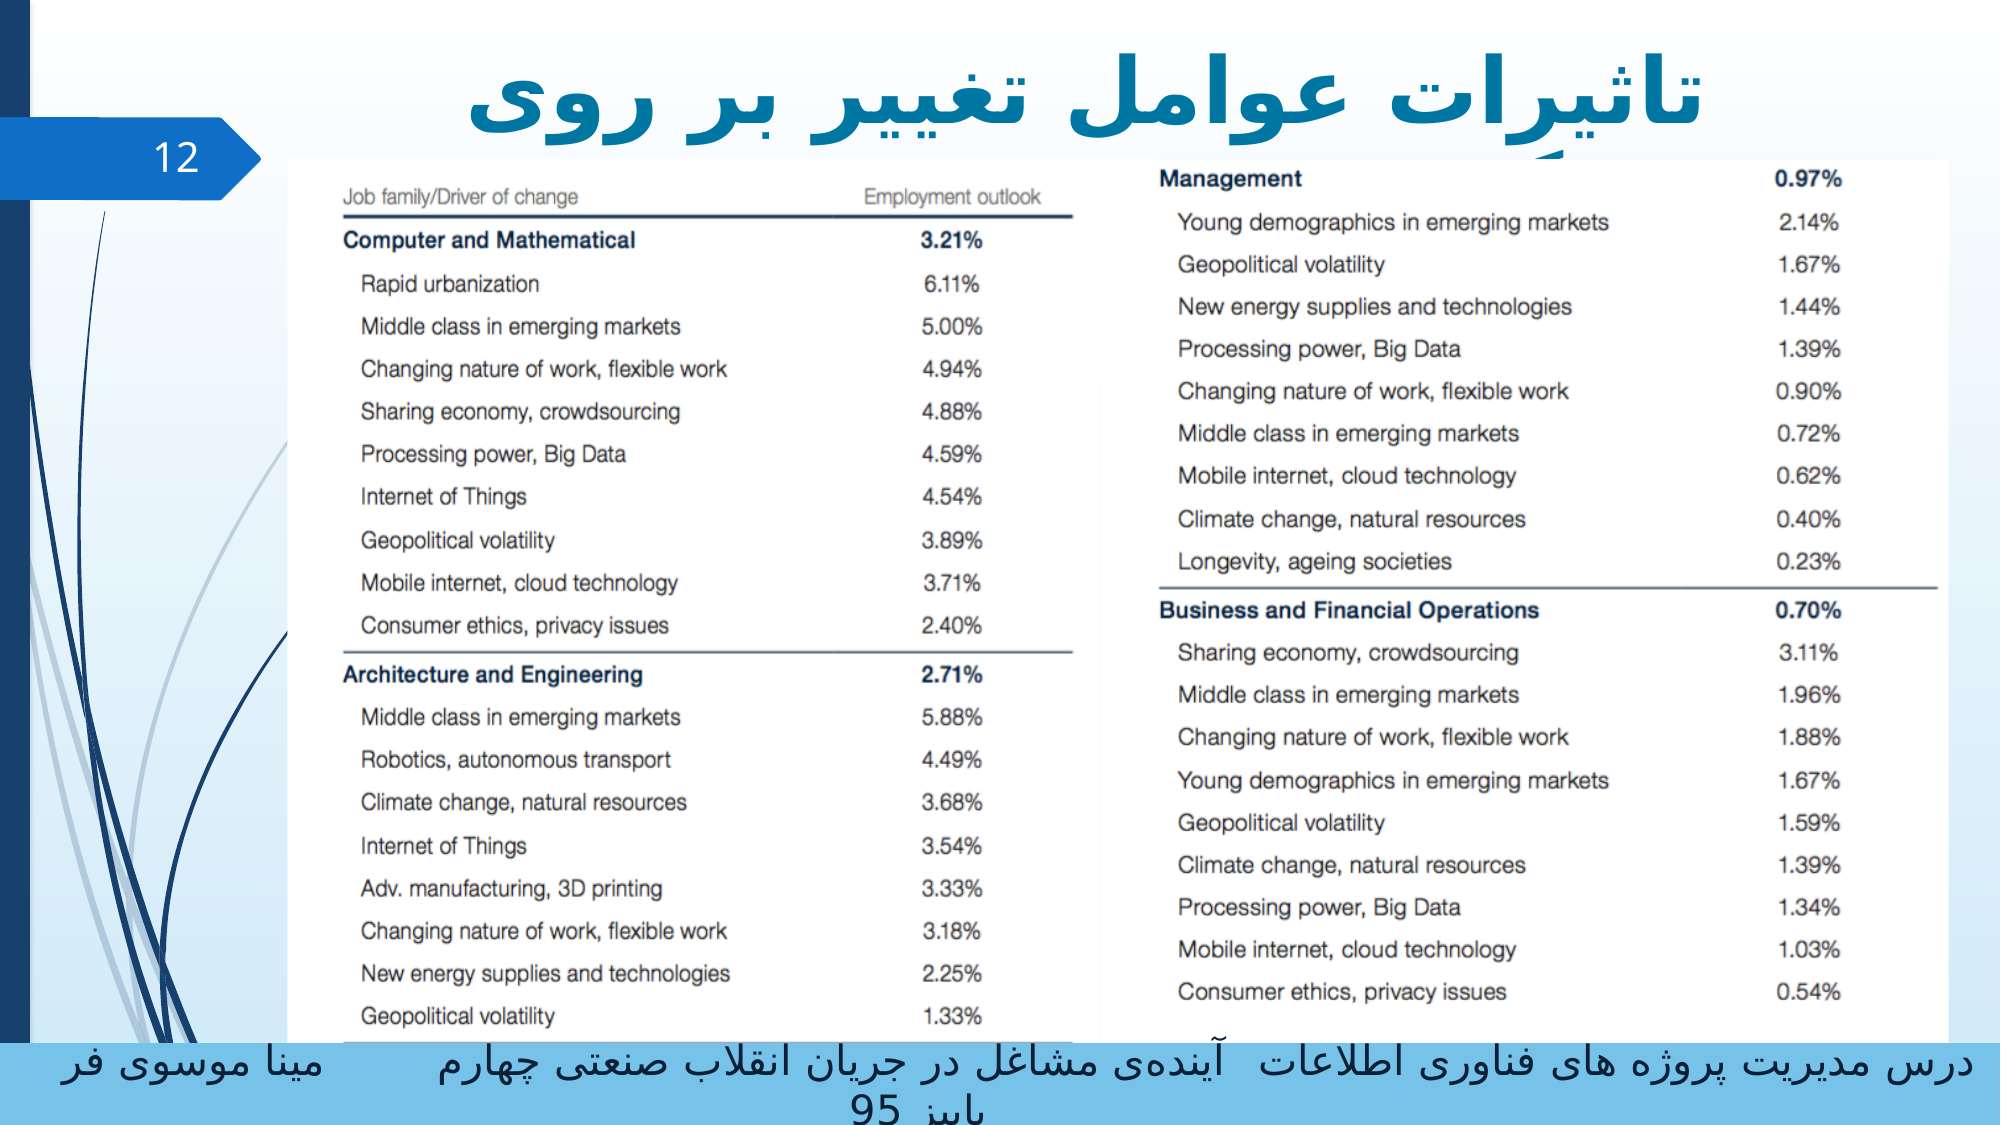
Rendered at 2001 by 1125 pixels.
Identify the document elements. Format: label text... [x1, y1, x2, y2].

slide_number 12 [87, 129, 216, 190]
picture [1098, 158, 1949, 1044]
text_box درس مدیریت پروژه های فناوری اطلاعات آینده‌ی مشاغل در جریان انقلاب صنعتی چهارم مینا موسوی فر پاییز 95 [0, 1043, 2000, 1125]
title تاثیرات عوامل تغییر بر روی گرایش برای استخدام [287, 24, 1888, 158]
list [287, 158, 1098, 1044]
